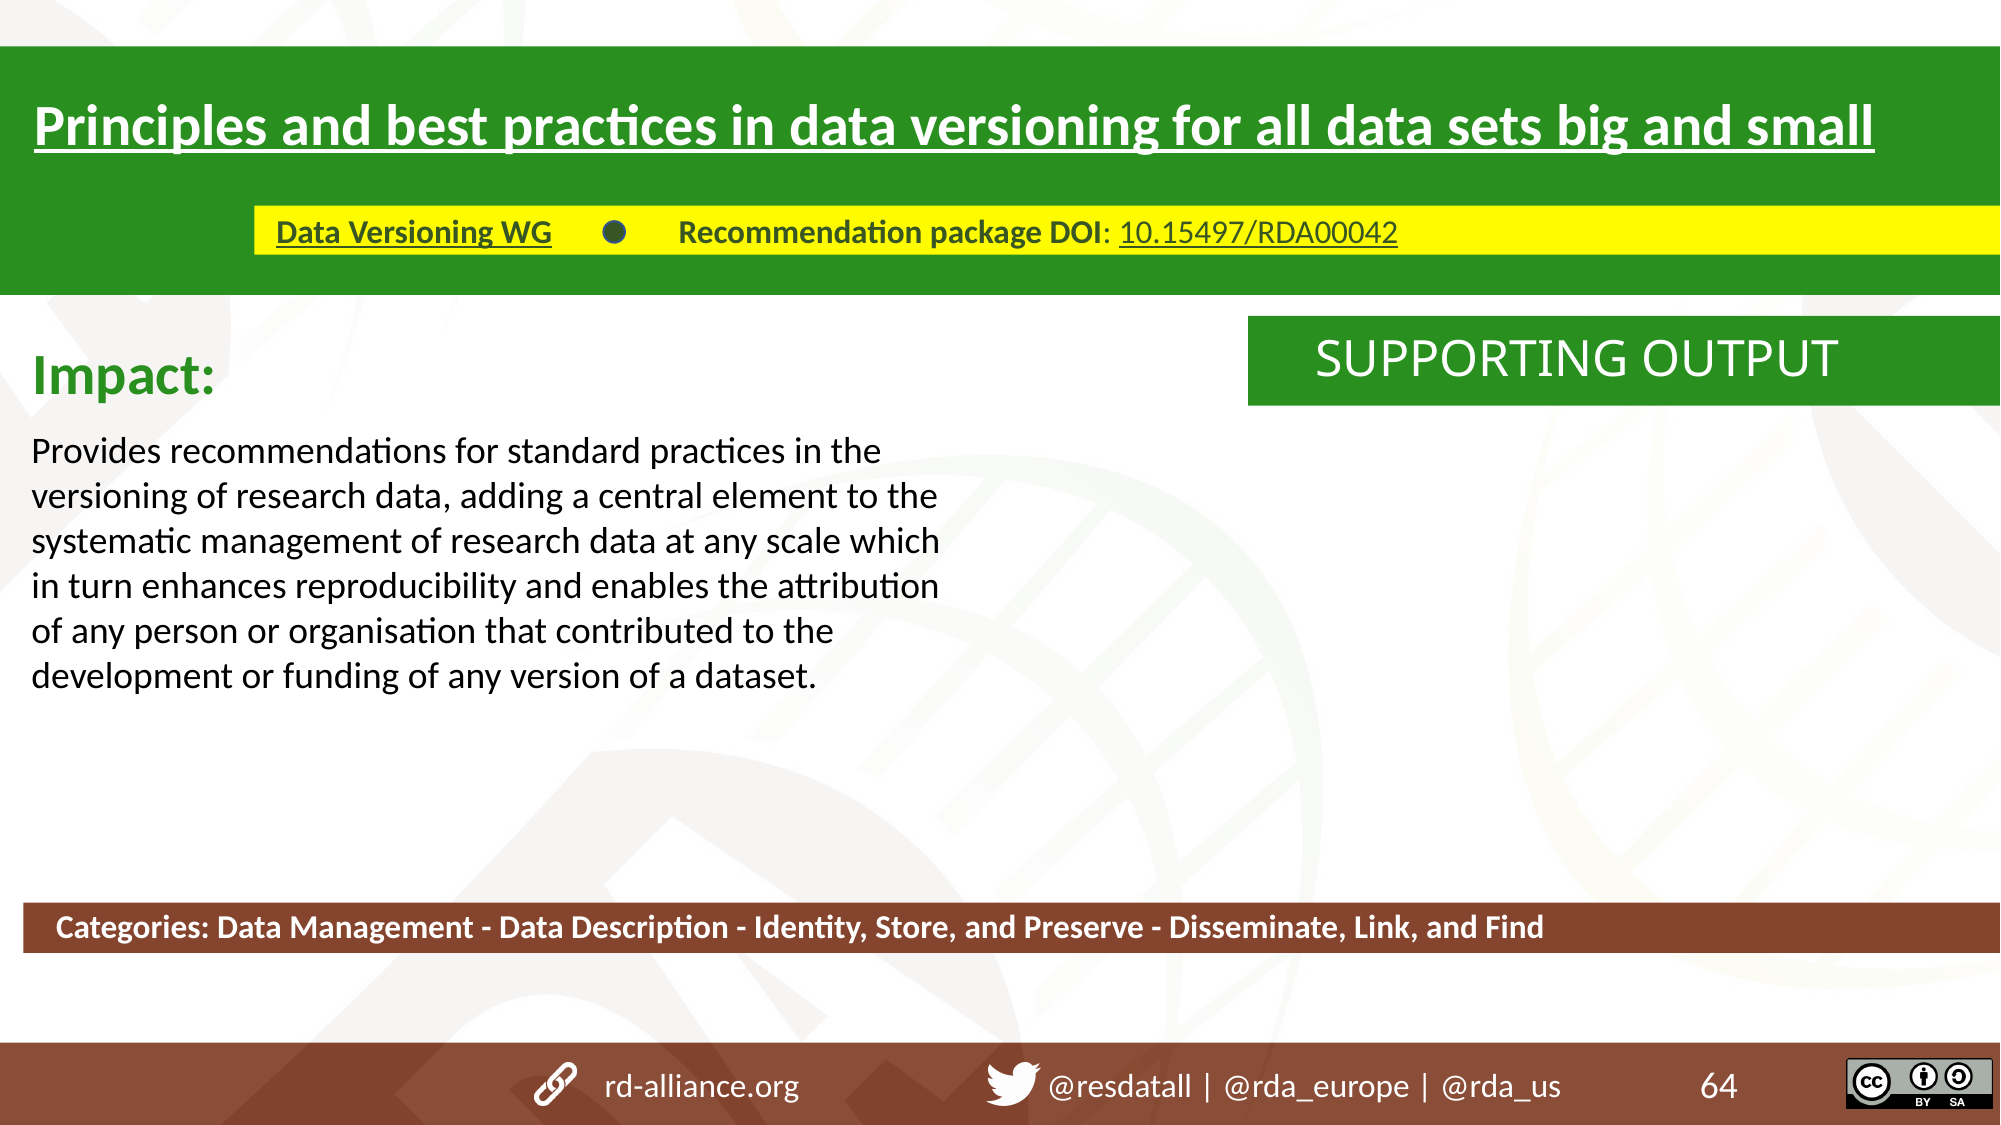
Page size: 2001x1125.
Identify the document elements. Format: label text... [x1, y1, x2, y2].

text_box [602, 220, 626, 244]
text_box Data Versioning WG [261, 203, 663, 258]
text_box Recommendation package DOI: 10.15497/RDA00042 [663, 202, 1414, 258]
text_box [253, 205, 261, 256]
footer rd-alliance.org @resdatall | @rda_europe | @rda_us [538, 1054, 1629, 1114]
text_box Provides recommendations for standard practices in the versioning of research data, adding a central element to the systematic management of research data at any scale which in turn enhances reproducibility and enables the attribution of any person or organisation that contributed to the development or funding of any version of a dataset. [16, 418, 977, 703]
picture [534, 1062, 538, 1106]
text_box SUPPORTING OUTPUT [1247, 314, 2000, 407]
text_box [0, 45, 2000, 296]
slide_number 64 [1684, 1054, 1800, 1125]
picture [1846, 1058, 1993, 1109]
text_box Impact: [18, 336, 232, 415]
text_box Categories: Data Management - Data Description - Identity, Store, and Preserve - Disseminate, Link, and Find [41, 897, 1772, 1032]
text_box [1772, 902, 2000, 954]
text_box [22, 902, 41, 954]
text_box [1414, 205, 2000, 256]
text_box Principles and best practices in data versioning for all data sets big and small [19, 79, 1949, 165]
